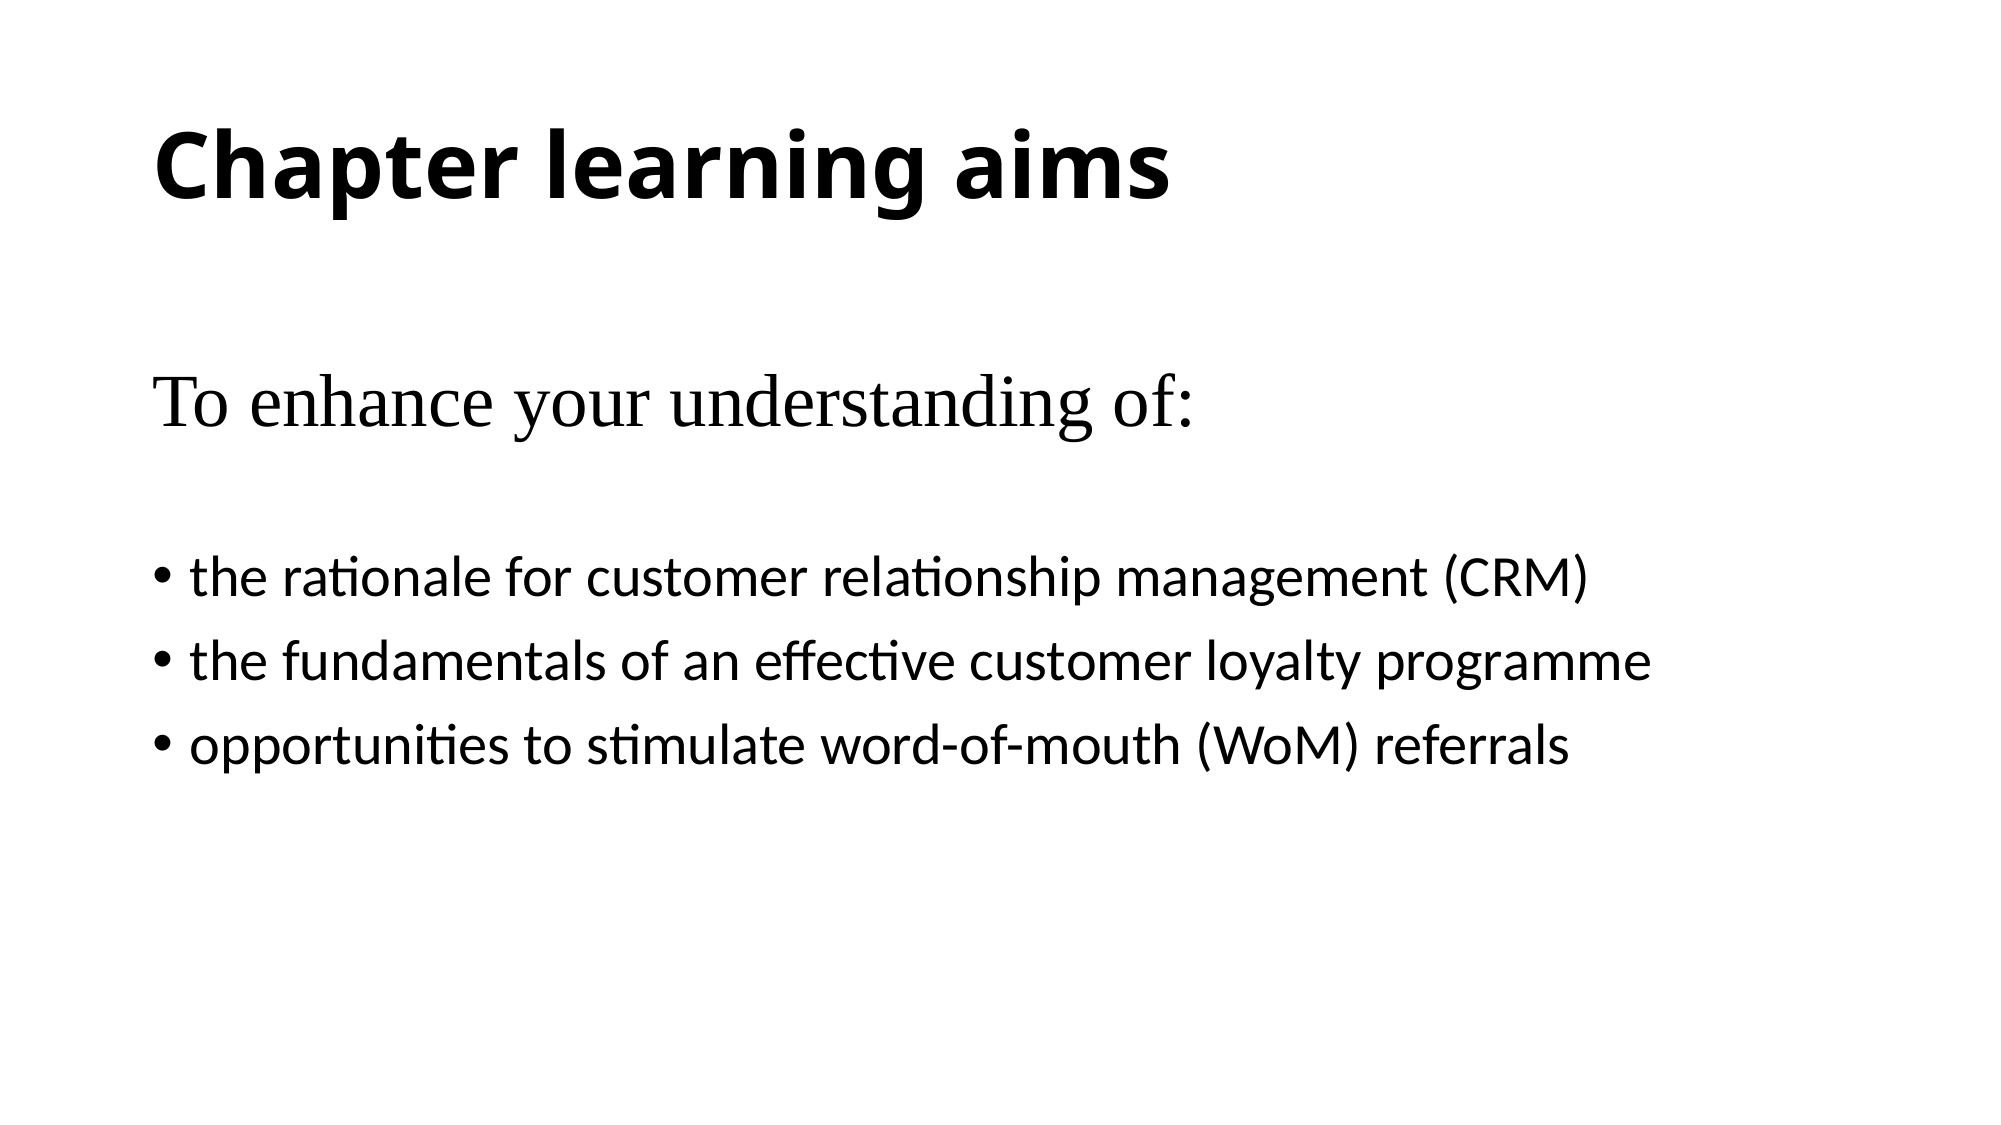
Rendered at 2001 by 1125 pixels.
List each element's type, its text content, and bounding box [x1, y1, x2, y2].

title Chapter learning aims [137, 59, 1863, 278]
list To enhance your understanding of: the rationale for customer relationship management (CRM) the fundamentals of an effective customer loyalty programme opportunities to stimulate word-of-mouth (WoM) referrals [137, 299, 1863, 1014]
